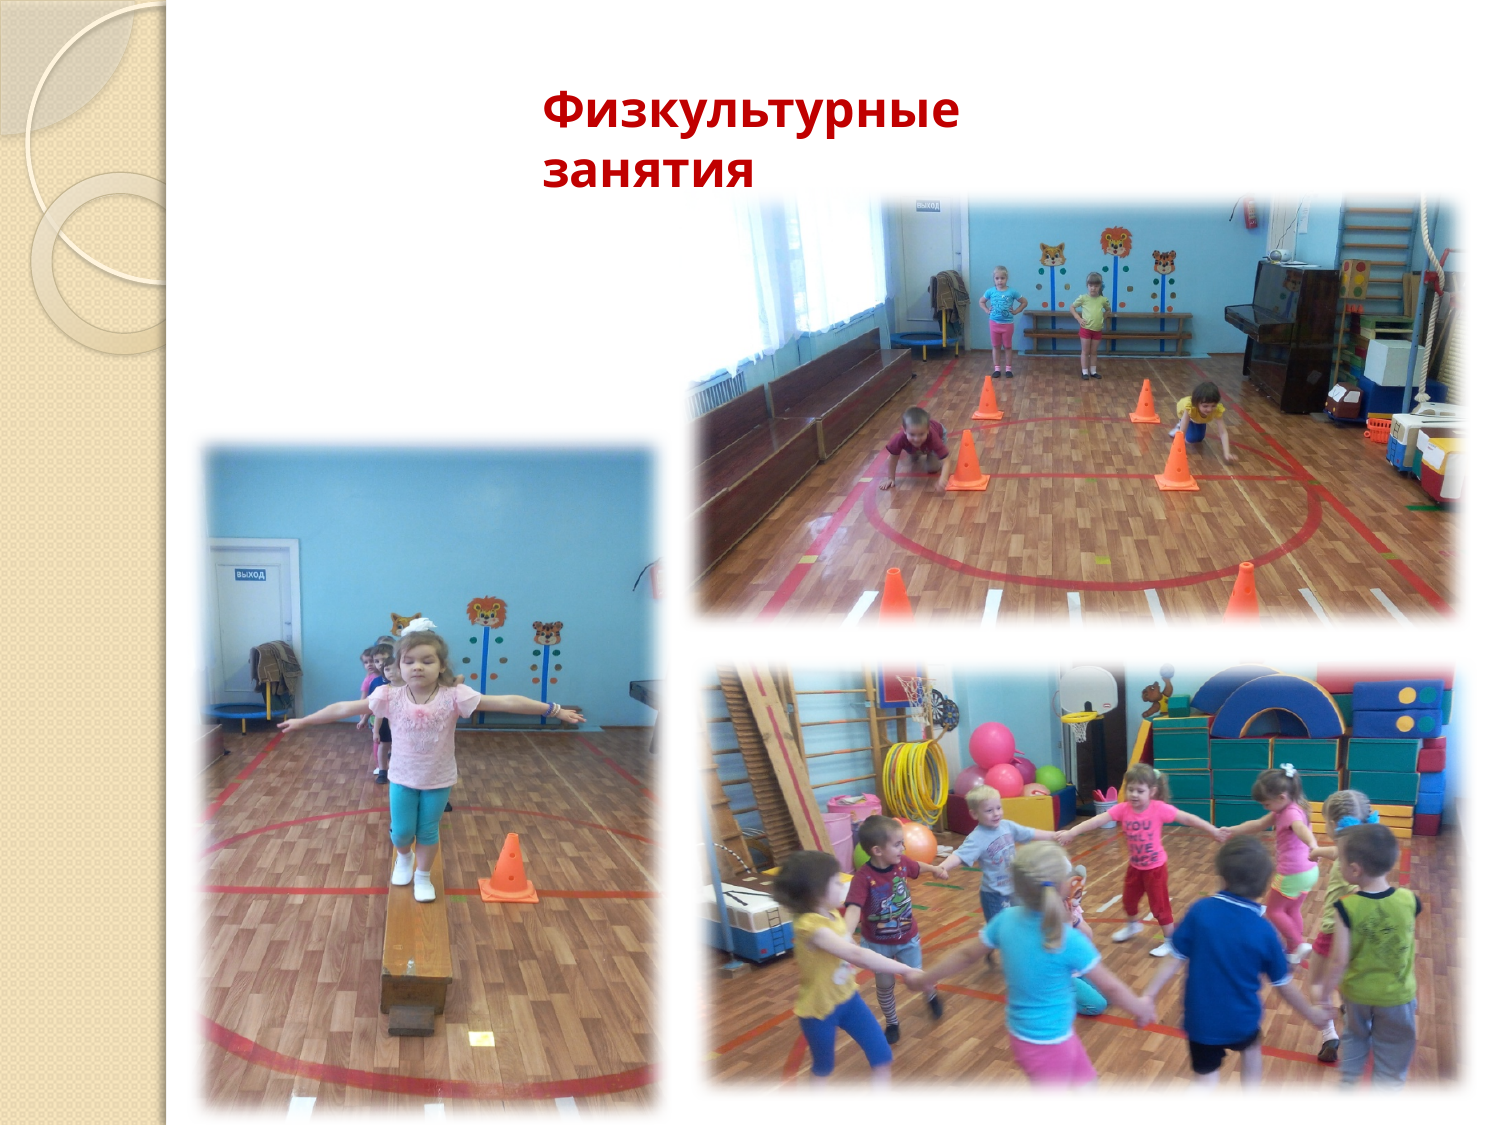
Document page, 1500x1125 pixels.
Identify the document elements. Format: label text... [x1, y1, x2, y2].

picture [187, 427, 673, 1125]
picture [691, 656, 1477, 1102]
text_box Физкультурные занятия [527, 70, 1079, 205]
picture [679, 187, 1471, 634]
